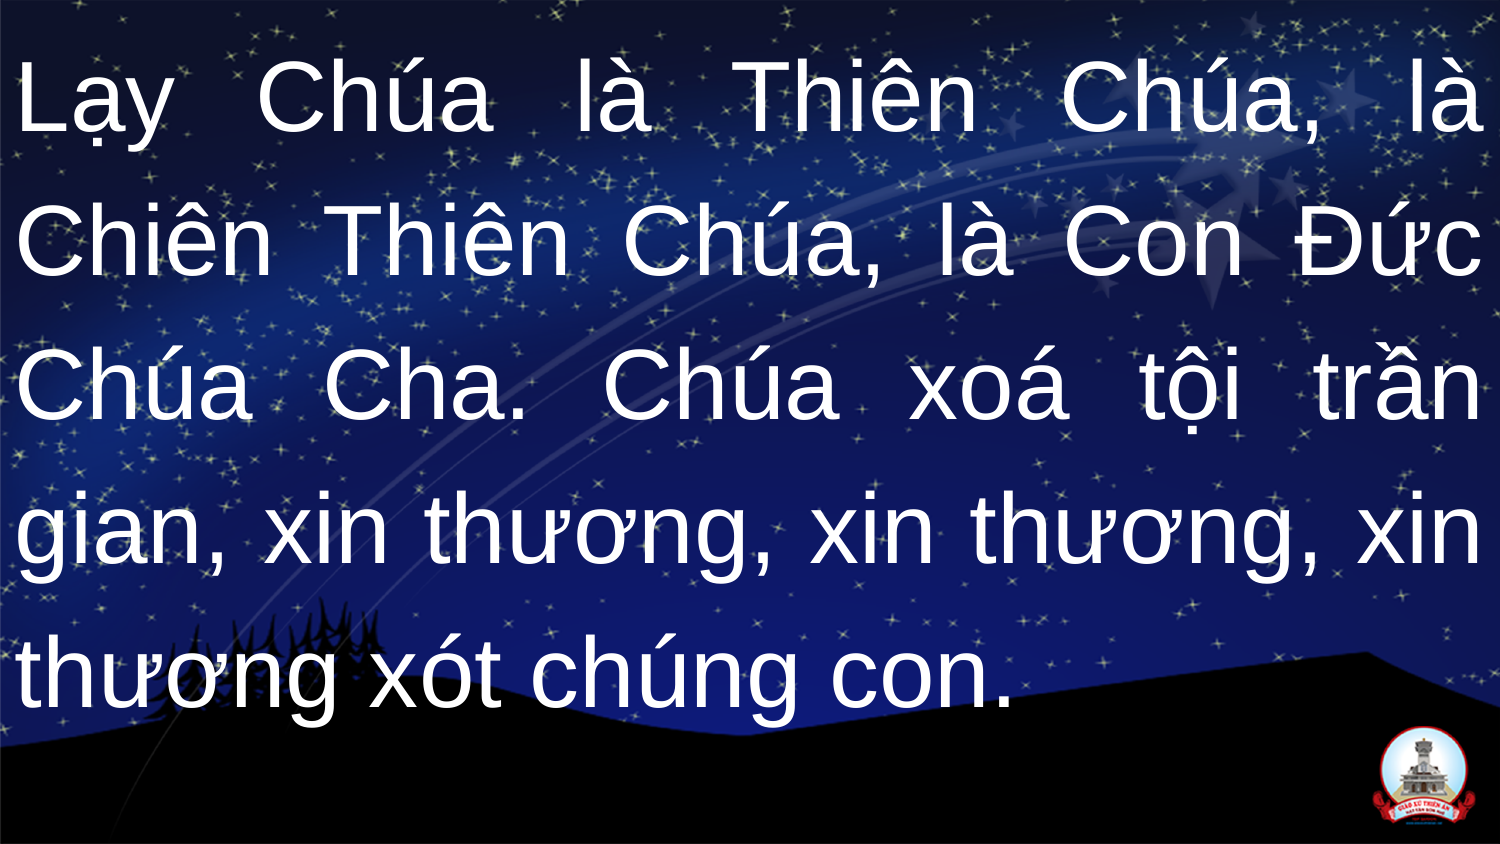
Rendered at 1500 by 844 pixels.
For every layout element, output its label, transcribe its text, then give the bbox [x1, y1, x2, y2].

text_box Lạy Chúa là Thiên Chúa, là Chiên Thiên Chúa, là Con Đức Chúa Cha. Chúa xoá tội trần gian, xin thương, xin thương, xin thương xót chúng con. [0, 0, 1500, 735]
picture [0, 735, 1500, 844]
